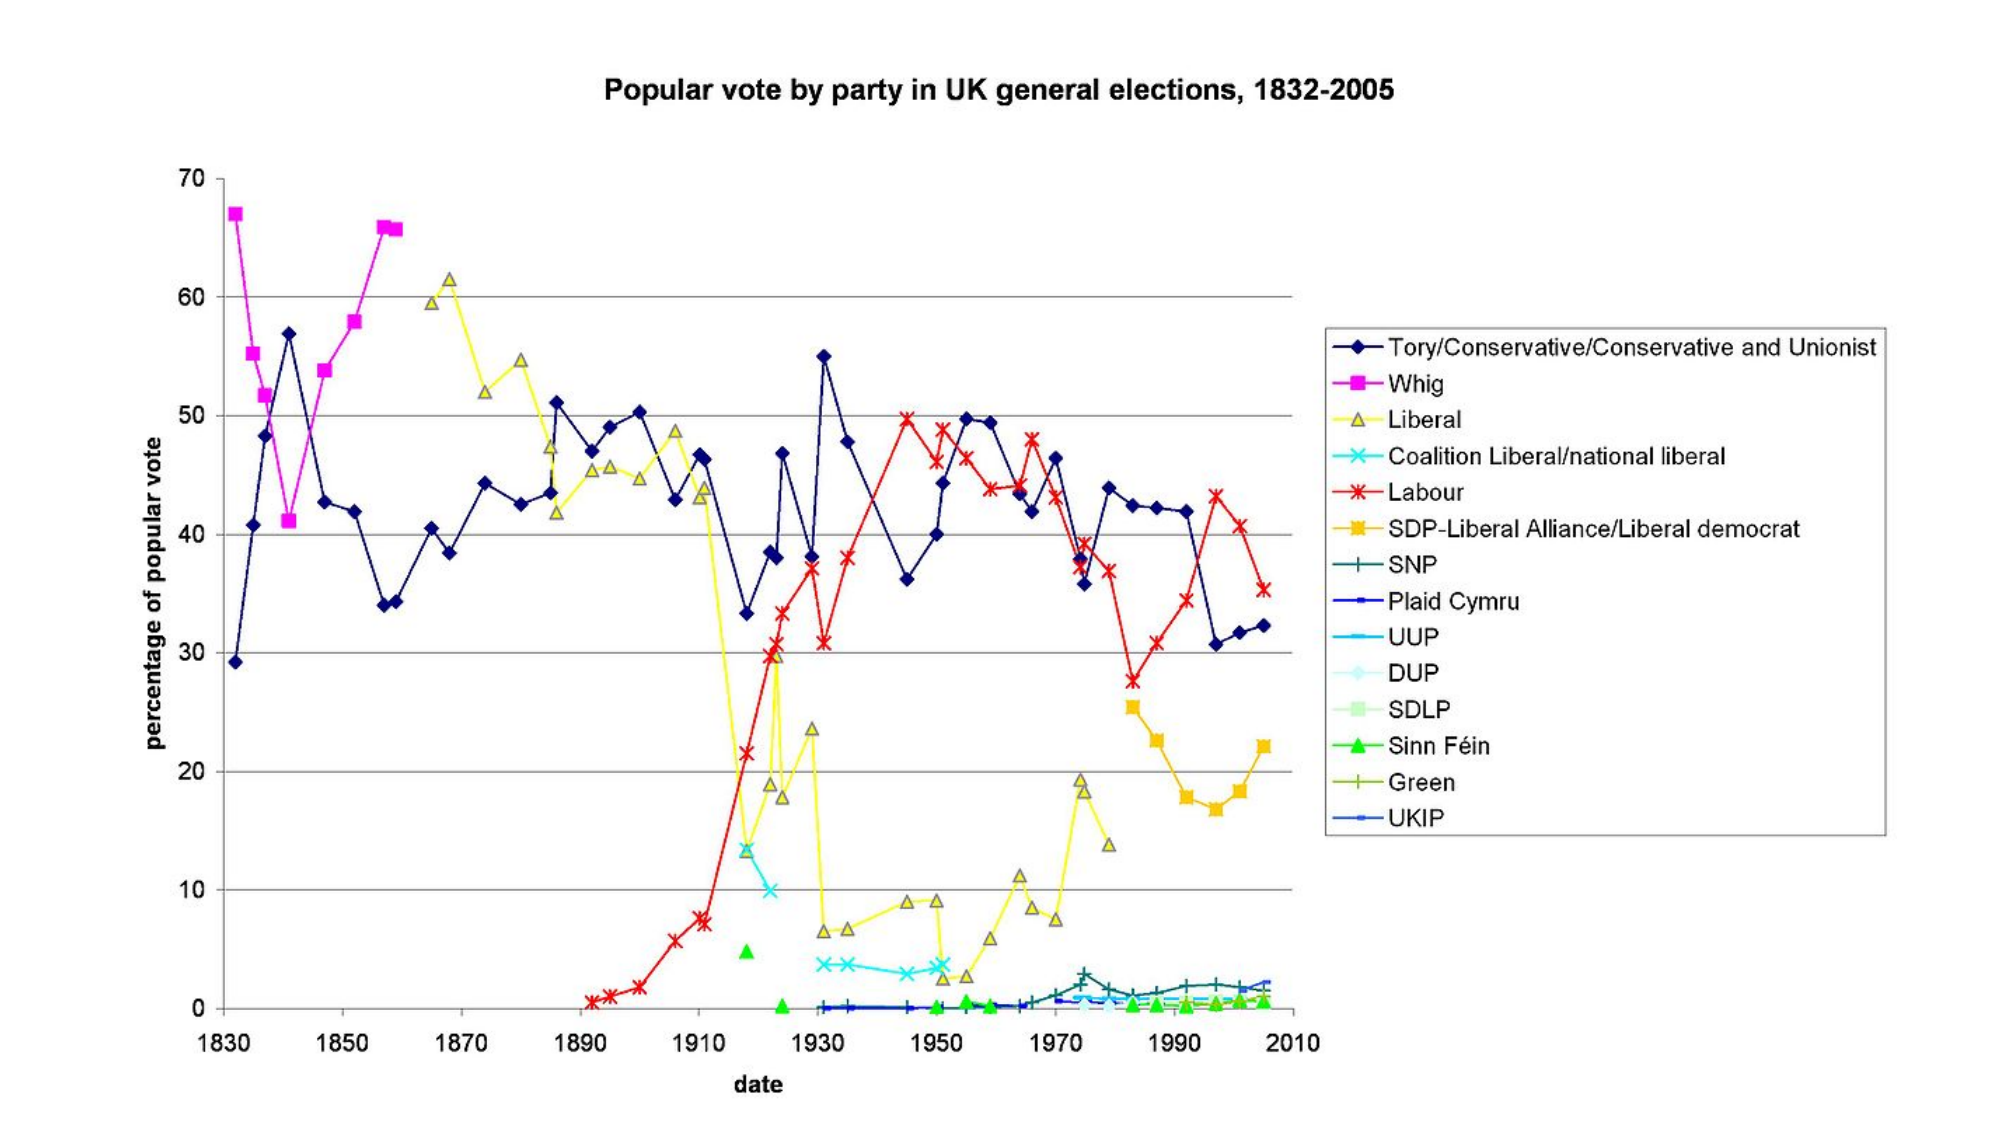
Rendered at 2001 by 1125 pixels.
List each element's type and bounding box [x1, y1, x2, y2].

picture [103, 0, 1897, 1125]
